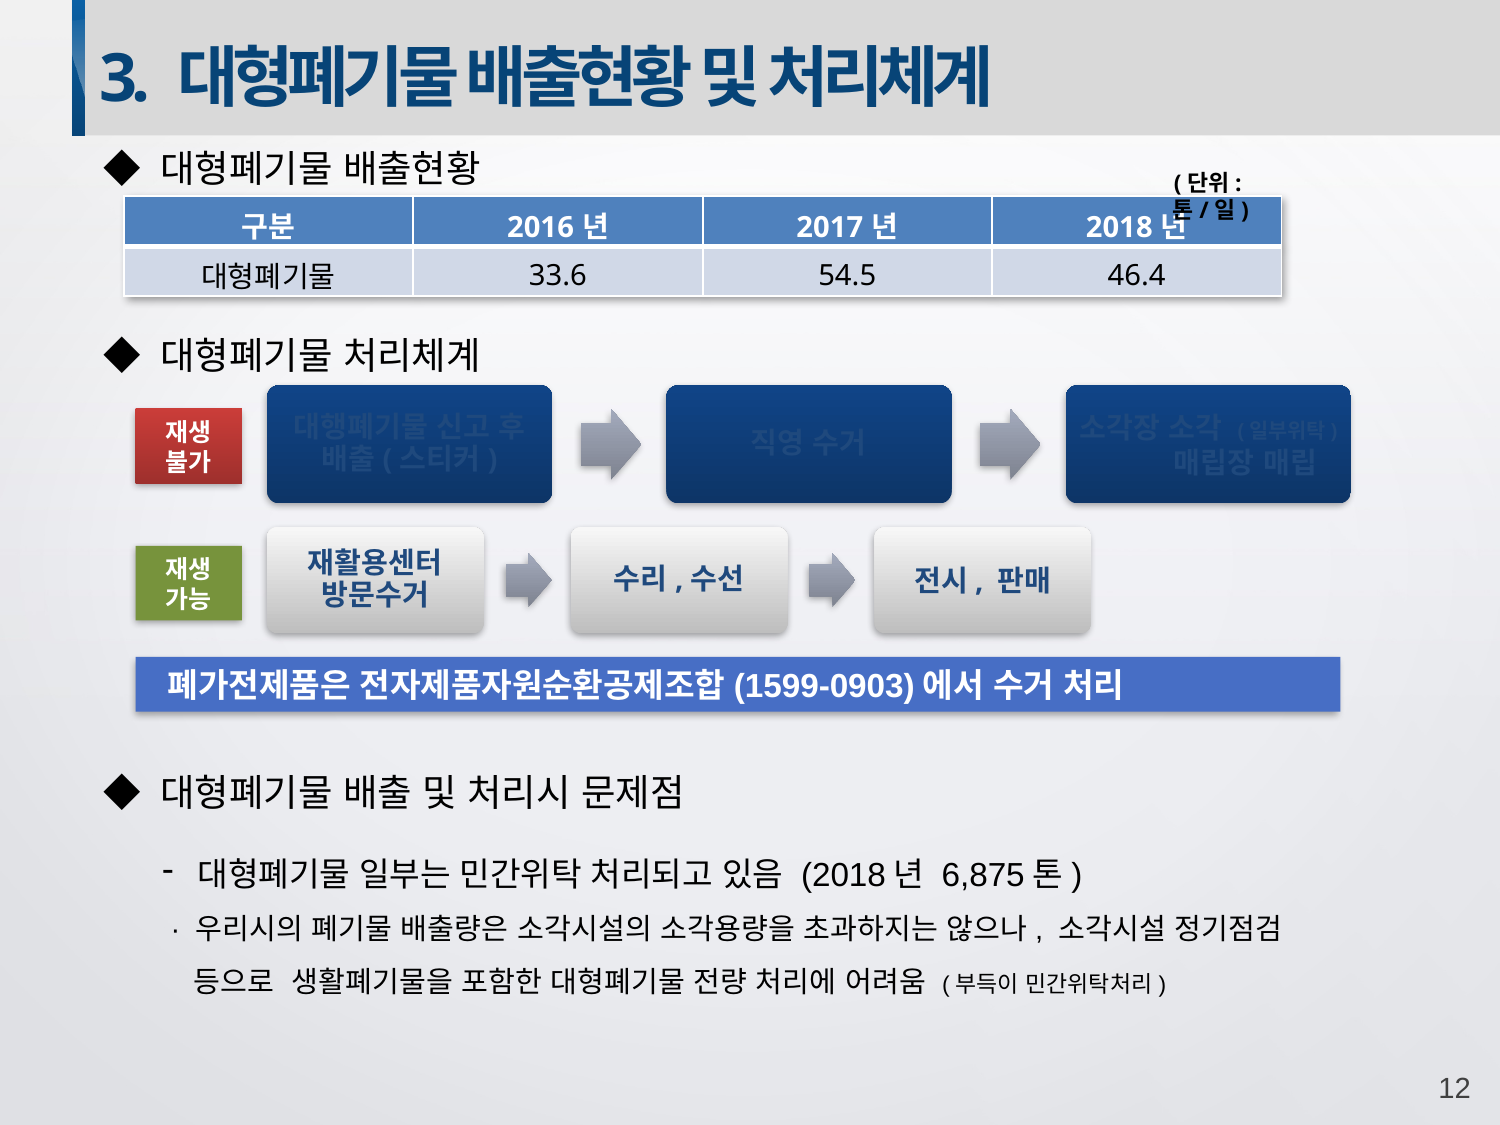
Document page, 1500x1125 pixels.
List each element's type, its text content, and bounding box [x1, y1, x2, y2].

text_box ◆ 대형폐기물 처리체계 [88, 324, 1022, 385]
table_header 2016년 [414, 197, 702, 244]
text_box (단위:톤/일) [1127, 160, 1294, 231]
table_cell 54.5 [704, 249, 991, 295]
table_header 2017년 [704, 197, 991, 244]
text_box ◆ 대형폐기물 배출 및 처리시 문제점 [88, 761, 1022, 822]
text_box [265, 385, 1353, 504]
list 3. 대형폐기물 배출현황 및 처리체계 [84, 27, 1439, 111]
table_header 2018년 [993, 197, 1281, 244]
text_box 대형폐기물 일부는 민간위탁 처리되고 있음 (2018년 6,875톤) · 우리시의 폐기물 배출량은 소각시설의 소각용량을 초과하지는 않으나, 소각시설 정기점검 등으로 생활폐기물을 포함한 대형폐기물 전량 처리에 어려움 (부득이 민간위탁처리) [147, 825, 1400, 1006]
table_cell 33.6 [414, 249, 702, 295]
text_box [265, 526, 1093, 634]
text_box ◆ 대형폐기물 배출현황 [88, 137, 1022, 197]
table_cell 46.4 [993, 249, 1281, 295]
table_cell 대형폐기물 [125, 249, 412, 295]
picture [0, 0, 1500, 1125]
text_box 폐가전제품은 전자제품자원순환공제조합(1599-0903)에서 수거 처리 [135, 656, 1341, 712]
text_box 재생 불가 [135, 408, 242, 484]
table_header 구분 [125, 197, 412, 244]
text_box 재생 가능 [135, 545, 242, 621]
